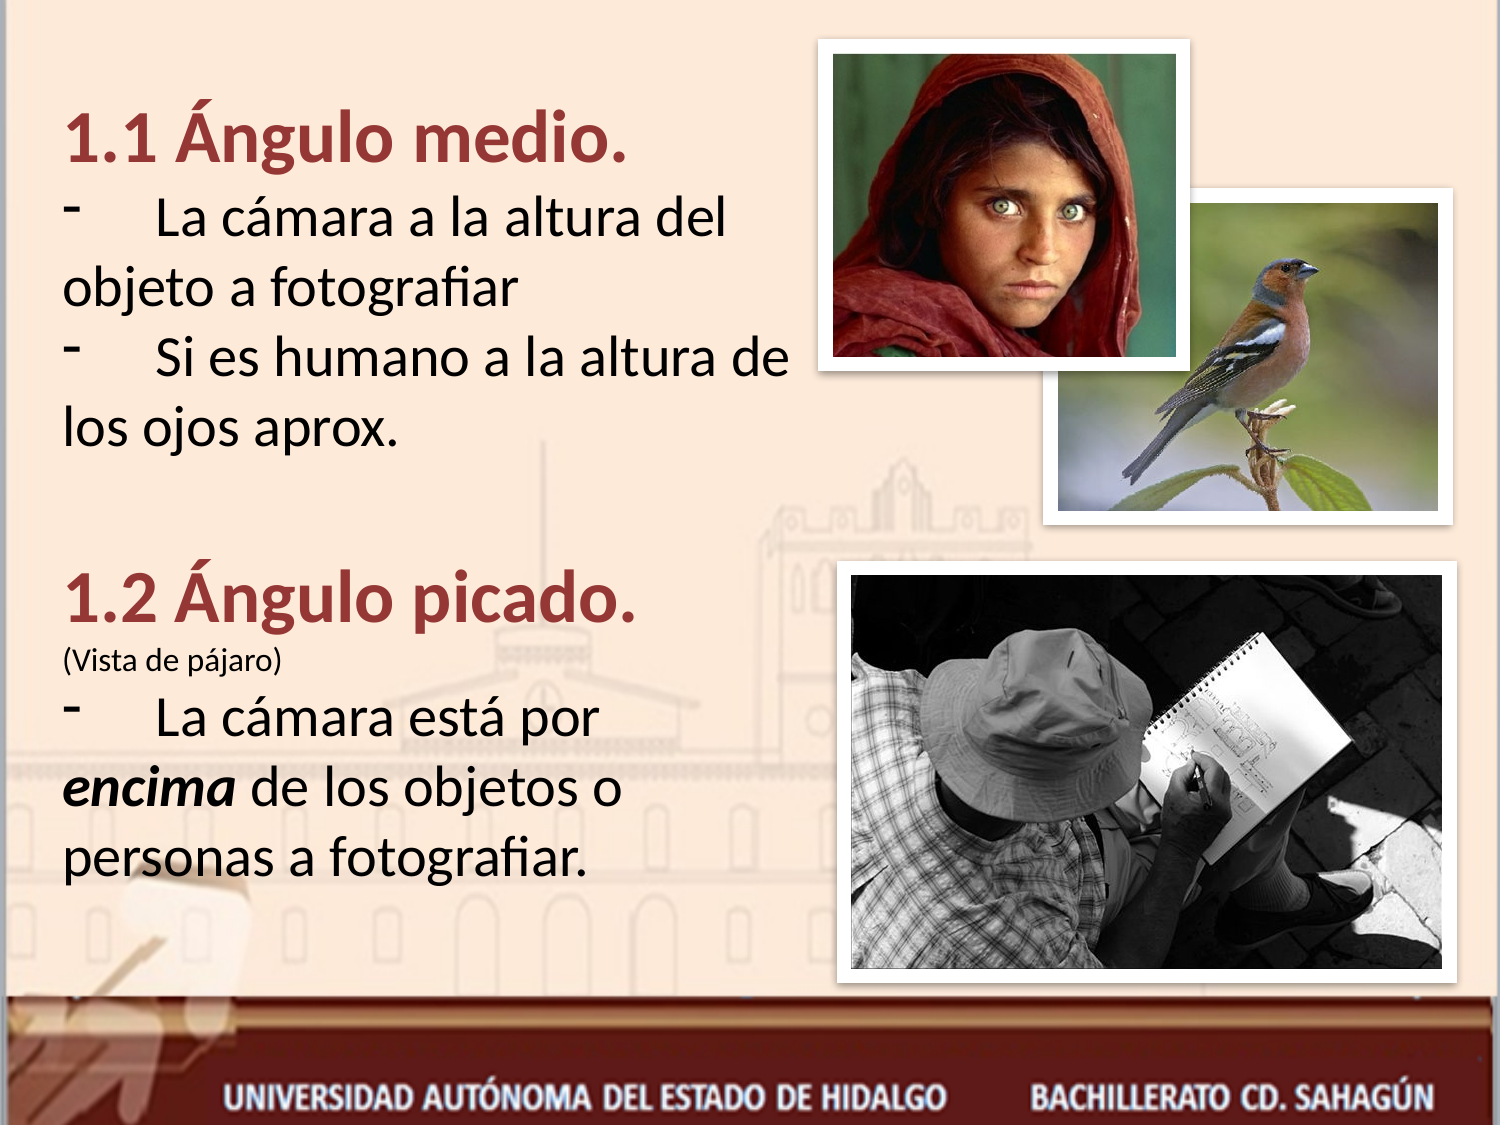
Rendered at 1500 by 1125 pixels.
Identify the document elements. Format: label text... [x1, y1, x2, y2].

picture [0, 0, 1500, 1125]
text_box 1.1 Ángulo medio. La cámara a la altura del objeto a fotografiar Si es humano a la altura de los ojos aprox. 1.2 Ángulo picado. (Vista de pájaro) La cámara está por encima de los objetos o personas a fotografiar. [47, 80, 1442, 1060]
